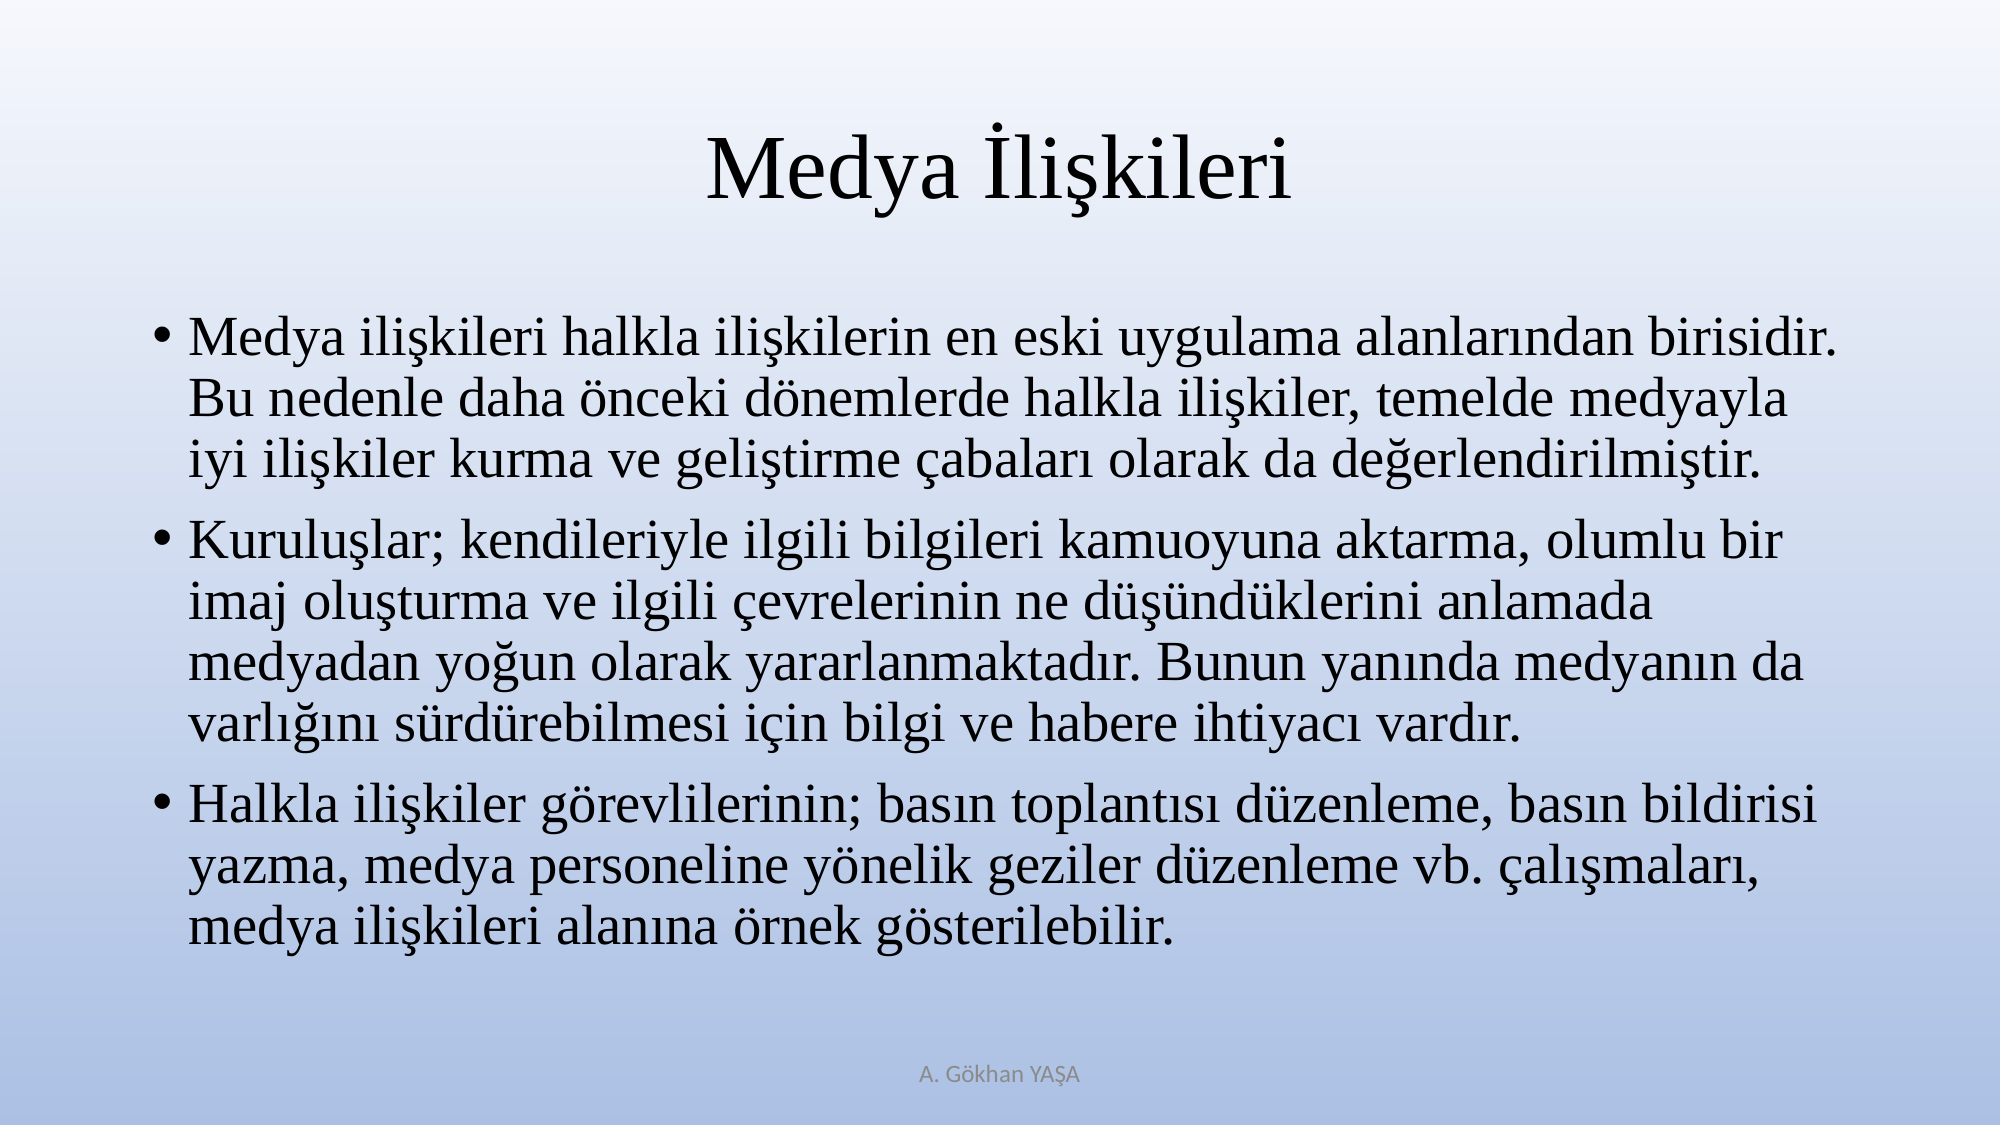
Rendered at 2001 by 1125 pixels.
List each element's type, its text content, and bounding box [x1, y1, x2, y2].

footer A. Gökhan YAŞA [662, 1042, 1338, 1103]
list Medya ilişkileri halkla ilişkilerin en eski uygulama alanlarından birisidir. Bu nedenle daha önceki dönemlerde halkla ilişkiler, temelde medyayla iyi ilişkiler kurma ve geliştirme çabaları olarak da değerlendirilmiştir. Kuruluşlar; kendileriyle ilgili bilgileri kamuoyuna aktarma, olumlu bir imaj oluşturma ve ilgili çevrelerinin ne düşündüklerini anlamada medyadan yoğun olarak yararlanmaktadır. Bunun yanında medyanın da varlığını sürdürebilmesi için bilgi ve habere ihtiyacı vardır. Halkla ilişkiler görevlilerinin; basın toplantısı düzenleme, basın bildirisi yazma, medya personeline yönelik geziler düzenleme vb. çalışmaları, medya ilişkileri alanına örnek gösterilebilir. [137, 299, 1863, 1014]
title Medya İlişkileri [137, 59, 1863, 278]
